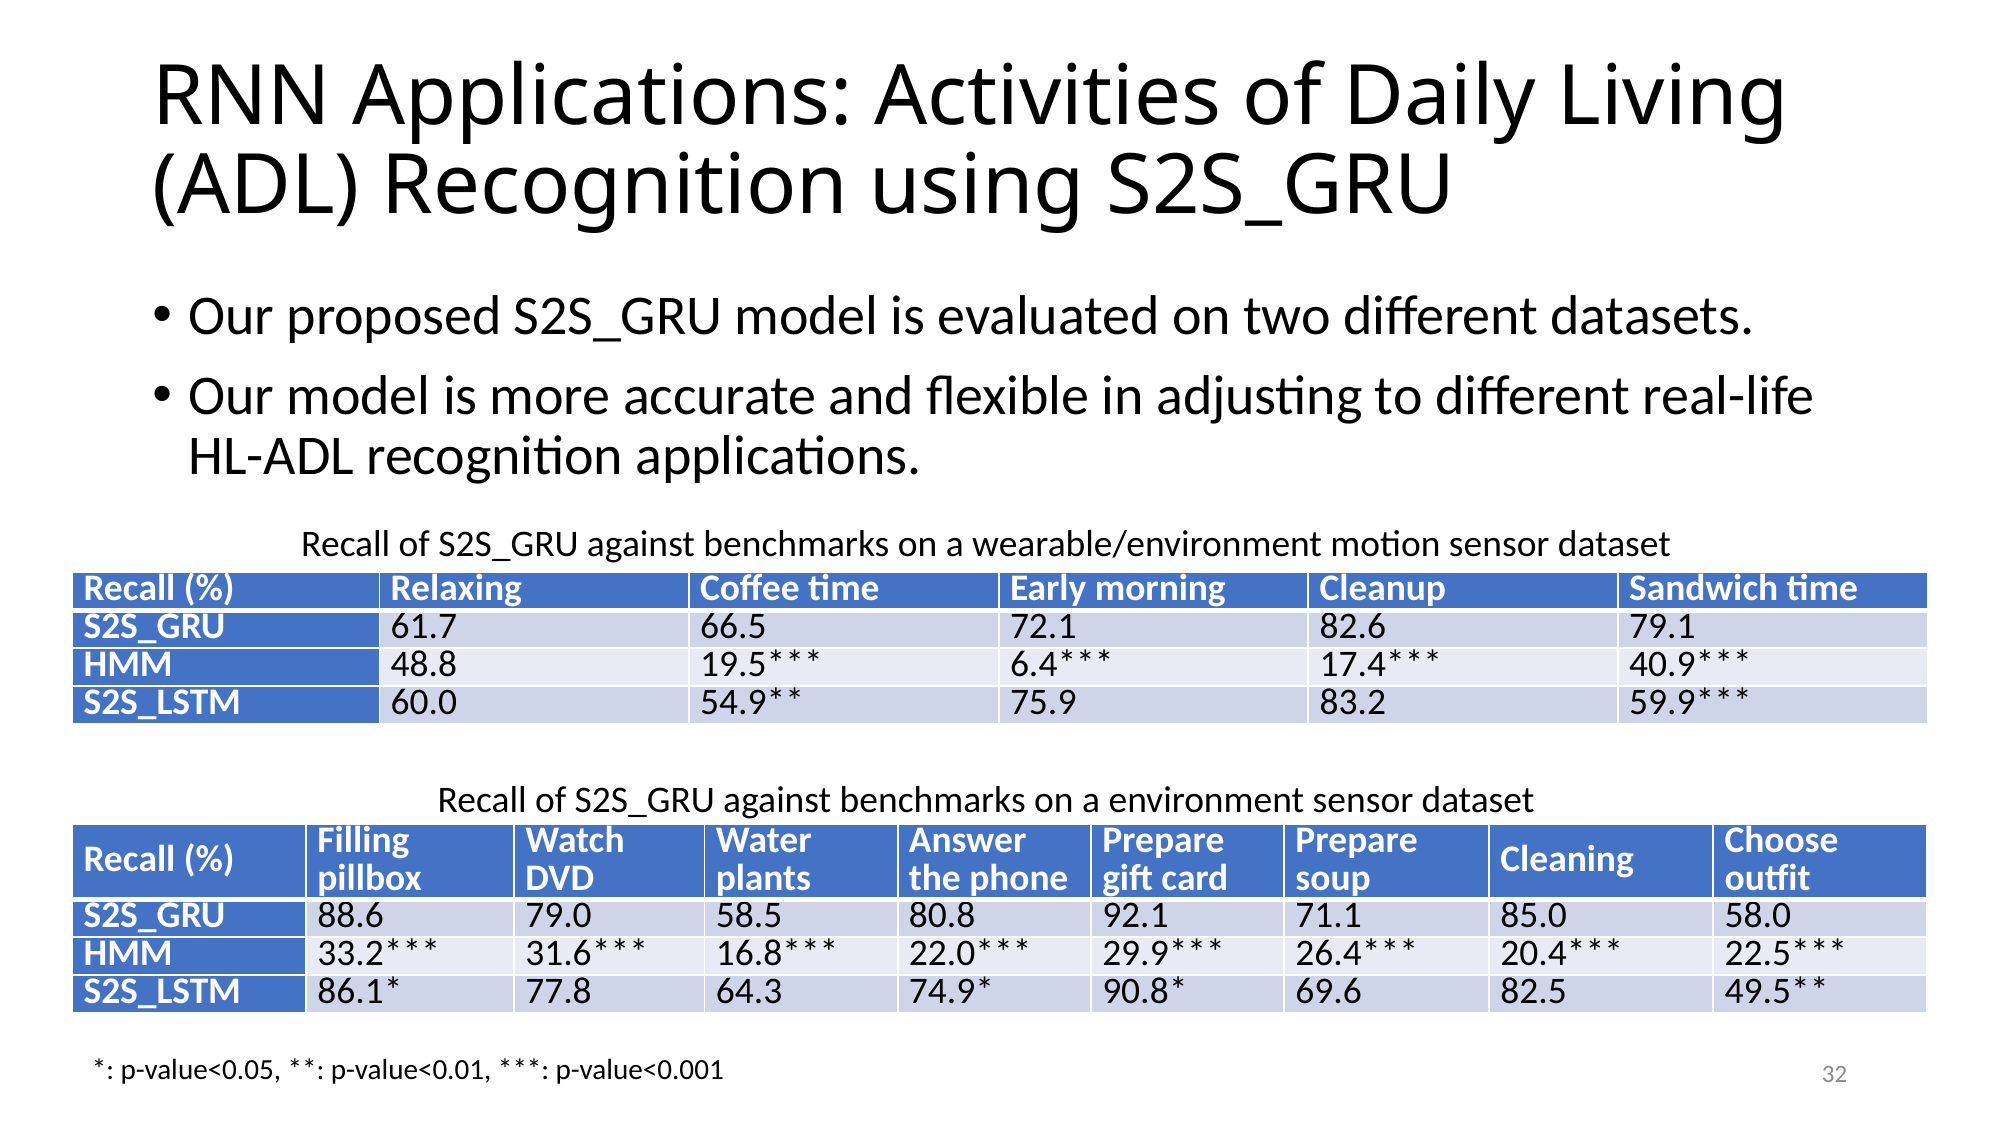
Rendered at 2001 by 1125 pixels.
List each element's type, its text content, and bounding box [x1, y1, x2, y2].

table_header Prepare soup [1285, 828, 1488, 897]
table_header Coffee time [690, 573, 998, 608]
table_cell 69.6 [1285, 976, 1488, 1012]
table_cell 20.4*** [1490, 938, 1712, 974]
table_header Prepare gift card [1092, 828, 1283, 897]
table_header Filling pillbox [307, 825, 513, 897]
table_cell 79.0 [515, 902, 704, 936]
text_box Recall of S2S_GRU against benchmarks on a wearable/environment motion sensor dataset [286, 512, 1688, 572]
text_box *: p-value<0.05, **: p-value<0.01, ***: p-value<0.001 [77, 1042, 740, 1093]
table_header Relaxing [380, 573, 688, 608]
table_header Water plants [705, 828, 897, 897]
table_header Watch DVD [515, 828, 704, 897]
table_cell 19.5*** [690, 649, 998, 685]
table_cell 83.2 [1309, 687, 1617, 723]
table_header Cleaning [1490, 825, 1712, 897]
table_header Sandwich time [1619, 573, 1927, 608]
table_cell 48.8 [380, 649, 688, 685]
text_box Recall of S2S_GRU against benchmarks on a environment sensor dataset [423, 768, 1551, 828]
table_cell 82.6 [1309, 613, 1617, 647]
table_cell 49.5** [1714, 976, 1926, 1012]
table_cell S2S_GRU [73, 613, 379, 647]
table_cell 82.5 [1490, 976, 1712, 1012]
table_cell 16.8*** [705, 938, 897, 974]
table_cell HMM [73, 938, 305, 974]
table_cell 59.9*** [1619, 687, 1927, 723]
table_cell 86.1* [307, 976, 513, 1012]
slide_number 32 [1412, 1042, 1863, 1103]
table_cell 31.6*** [515, 938, 704, 974]
table_cell 88.6 [307, 902, 513, 936]
table_cell 74.9* [899, 976, 1090, 1012]
table_header Recall (%) [73, 825, 305, 897]
table_cell 33.2*** [307, 938, 513, 974]
table_cell 58.5 [705, 902, 897, 936]
table_cell 22.0*** [899, 938, 1090, 974]
table_cell 54.9** [690, 687, 998, 723]
table_cell 58.0 [1714, 902, 1926, 936]
table_header Early morning [1000, 573, 1307, 608]
table_header Choose outfit [1714, 825, 1926, 897]
table_cell 26.4*** [1285, 938, 1488, 974]
table_cell 40.9*** [1619, 649, 1927, 685]
table_cell 92.1 [1092, 902, 1283, 936]
table_cell 72.1 [1000, 613, 1307, 647]
table_cell 60.0 [380, 687, 688, 723]
title RNN Applications: Activities of Daily Living (ADL) Recognition using S2S_GRU [137, 33, 1863, 251]
table_cell 66.5 [690, 613, 998, 647]
table_cell 61.7 [380, 613, 688, 647]
table_cell 90.8* [1092, 976, 1283, 1012]
table_header Answer the phone [899, 828, 1090, 897]
table_cell 75.9 [1000, 687, 1307, 723]
table_cell 77.8 [515, 976, 704, 1012]
table_cell 29.9*** [1092, 938, 1283, 974]
table_cell 85.0 [1490, 902, 1712, 936]
table_cell 80.8 [899, 902, 1090, 936]
table_header Recall (%) [73, 573, 379, 608]
table_cell 79.1 [1619, 613, 1927, 647]
table_cell S2S_LSTM [73, 687, 379, 723]
table_cell 17.4*** [1309, 649, 1617, 685]
table_cell HMM [73, 649, 379, 685]
table_cell 6.4*** [1000, 649, 1307, 685]
table_cell S2S_GRU [73, 902, 305, 936]
table_cell 64.3 [705, 976, 897, 1012]
table_header Cleanup [1309, 573, 1617, 608]
table_cell 22.5*** [1714, 938, 1926, 974]
list Our proposed S2S_GRU model is evaluated on two different datasets. Our model is more accurate and flexible in adjusting to different real-life HL-ADL recognition applications. [137, 278, 1863, 497]
table_cell 71.1 [1285, 902, 1488, 936]
table_cell S2S_LSTM [73, 976, 305, 1012]
